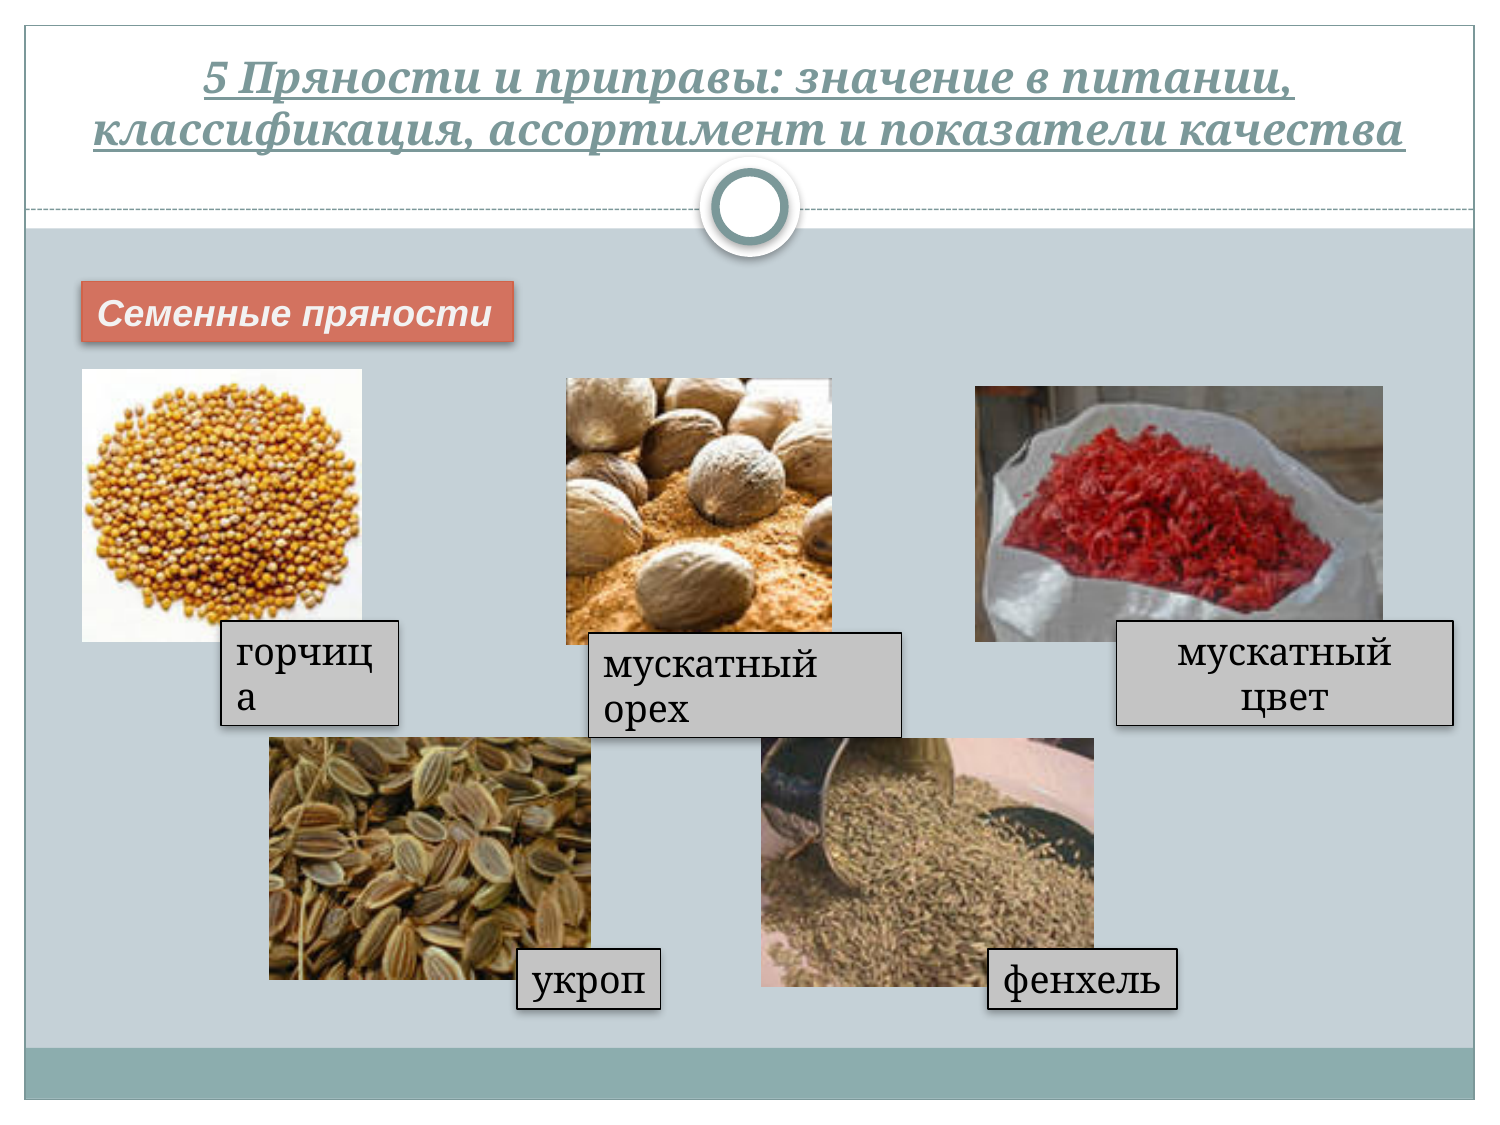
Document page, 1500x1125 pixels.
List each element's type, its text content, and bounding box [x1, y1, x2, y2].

text_box Семенные пряности [81, 281, 514, 342]
picture [565, 378, 833, 645]
text_box мускатный орех [588, 632, 902, 738]
text_box фенхель [987, 948, 1178, 1010]
title 5 Пряности и приправы: значение в питании, классификация, ассортимент и показатели качества [49, 37, 1450, 162]
picture [975, 386, 1383, 643]
picture [81, 369, 362, 642]
picture [761, 737, 1095, 987]
text_box горчица [220, 620, 399, 726]
text_box мускатный цвет [1116, 620, 1454, 726]
text_box укроп [516, 948, 661, 1010]
picture [269, 737, 592, 980]
